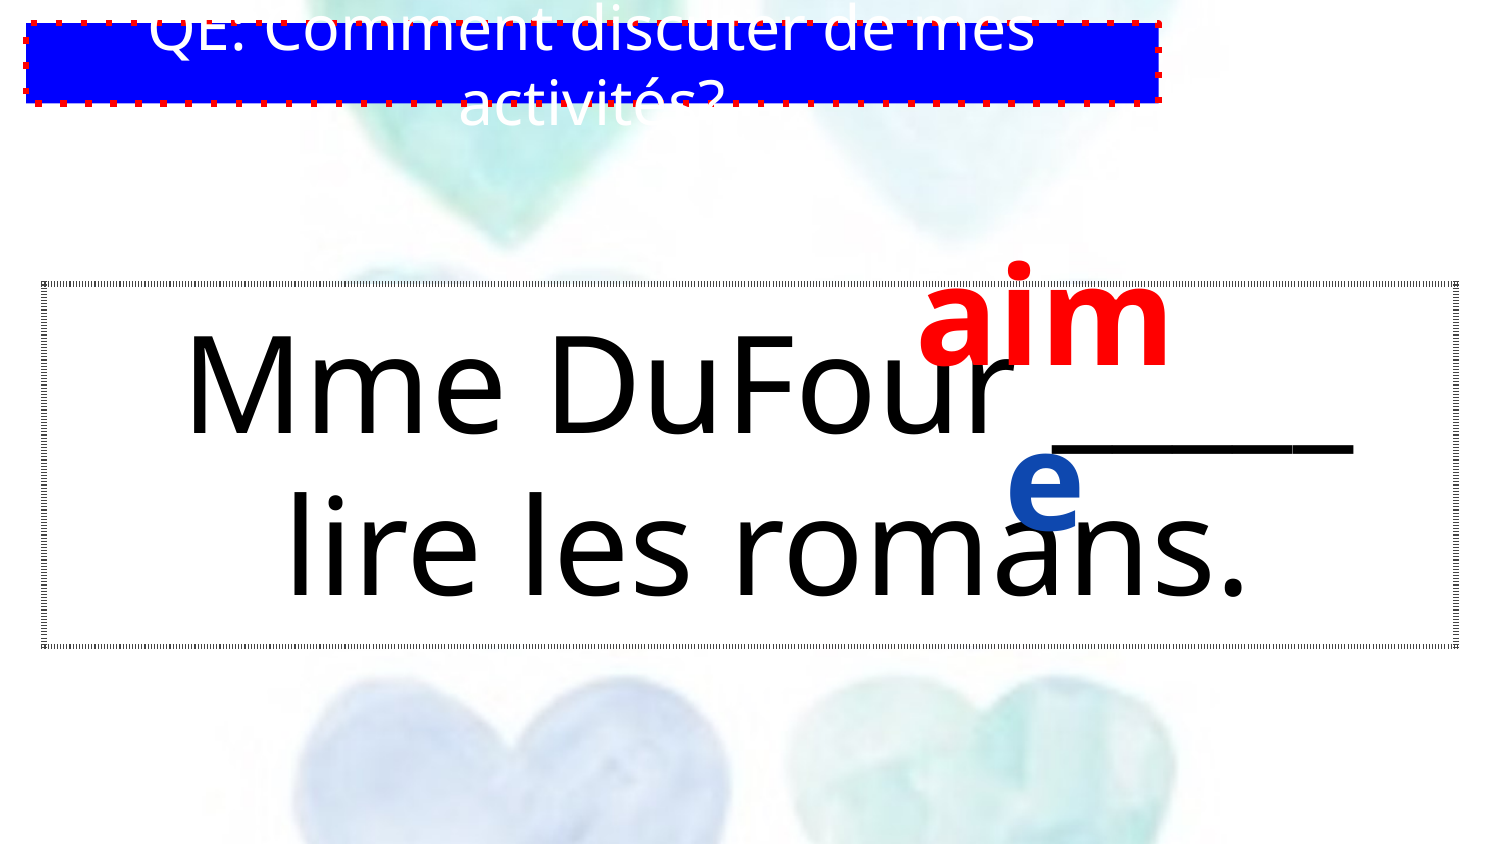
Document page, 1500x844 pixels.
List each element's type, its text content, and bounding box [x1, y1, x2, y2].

title QE: Comment discuter de mes activités? [26, 23, 1159, 104]
text_box Mme DuFour _____ lire les romans. [62, 387, 1474, 534]
text_box aime [864, 320, 1226, 466]
picture [0, 0, 1500, 844]
table_header [44, 284, 1456, 646]
